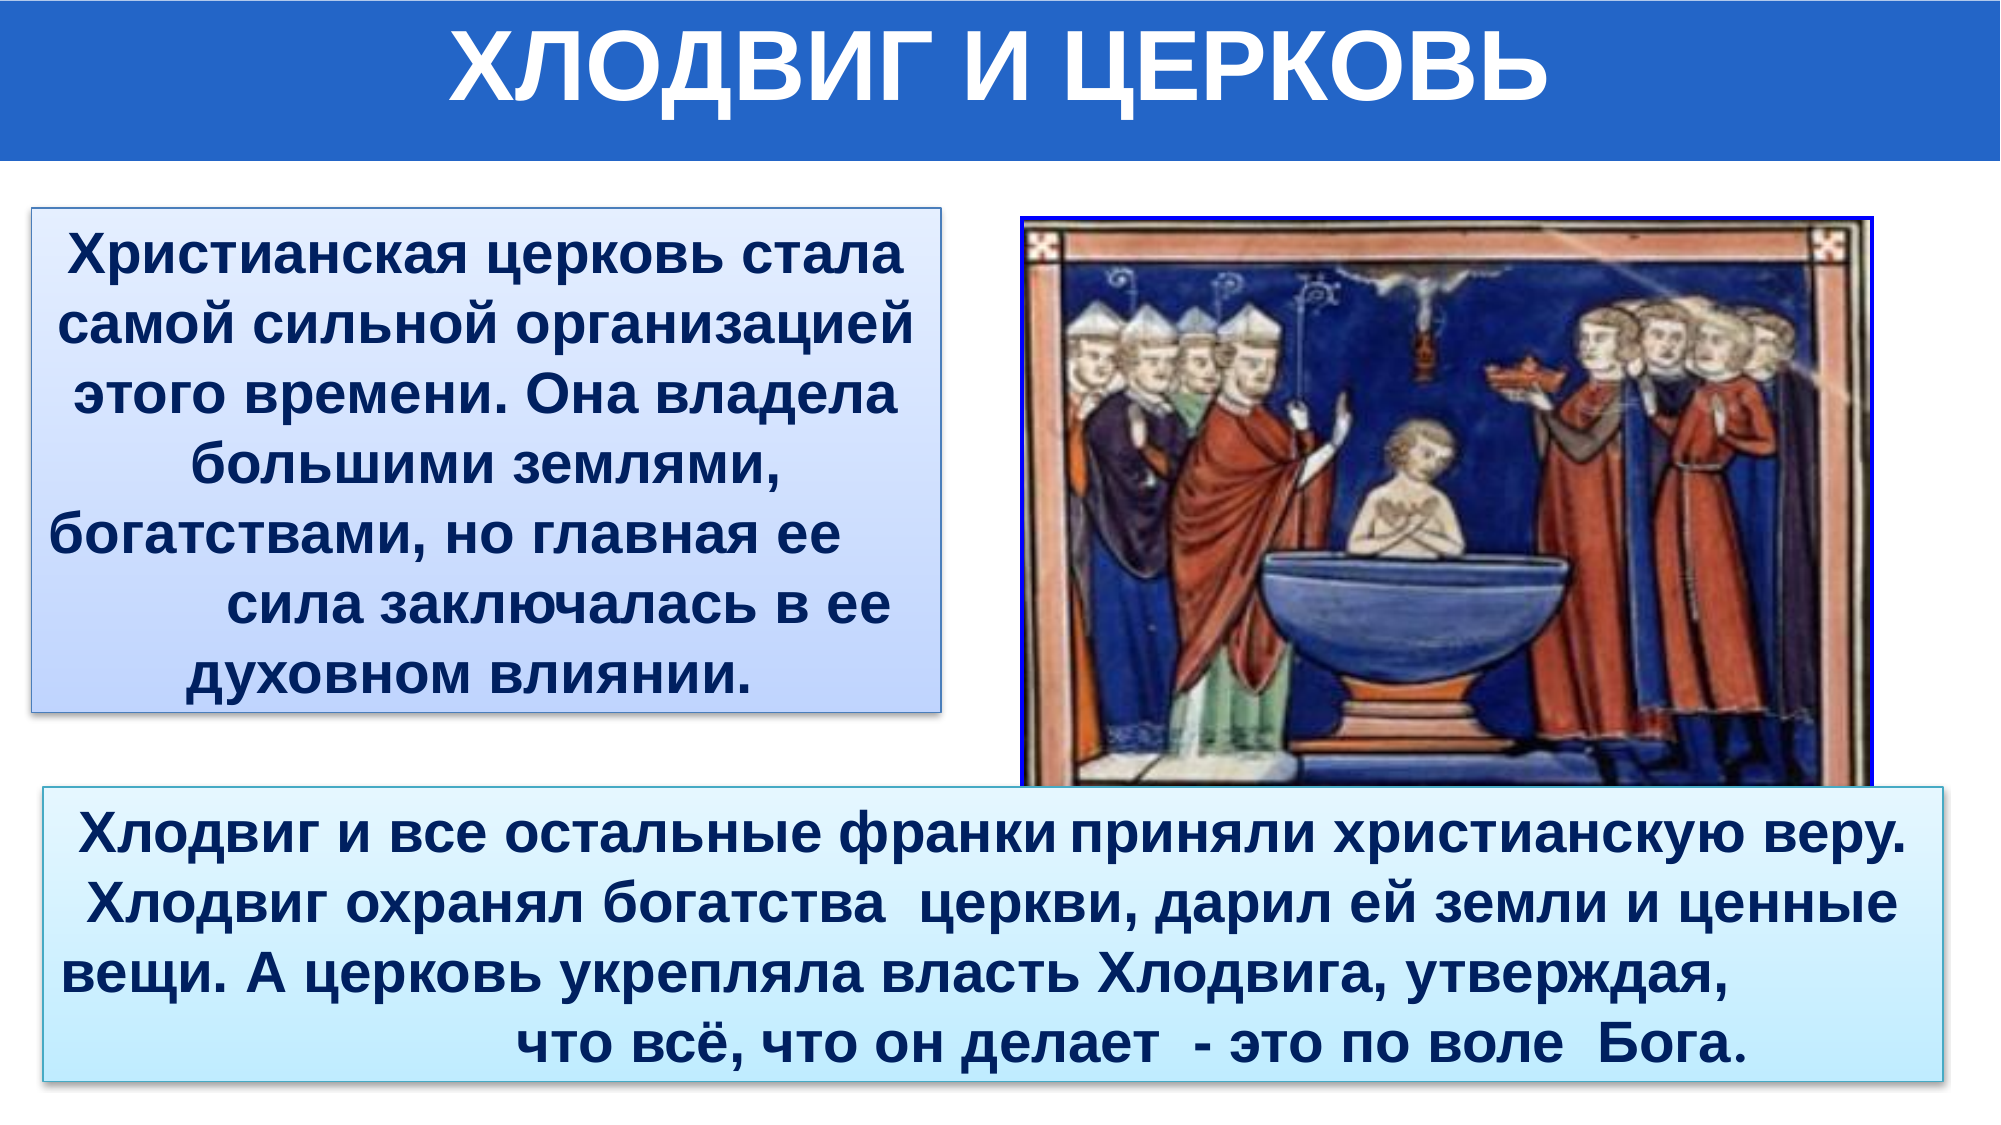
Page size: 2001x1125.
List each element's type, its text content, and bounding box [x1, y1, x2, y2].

text_box Христианская церковь стала самой сильной организацией этого времени. Она владела большими землями, богатствами, но главная ее сила заключалась в ее духовном влиянии. [31, 207, 942, 713]
picture [1023, 219, 1871, 788]
text_box Хлодвиг и все остальные франки приняли христианскую веру. Хлодвиг охранял богатства церкви, дарил ей земли и ценные вещи. А церковь укрепляла власть Хлодвига, утверждая, что всё, что он делает - это по воле Бога. [42, 786, 1944, 1082]
text_box ХЛОДВИГ И ЦЕРКОВЬ [0, 0, 2000, 161]
